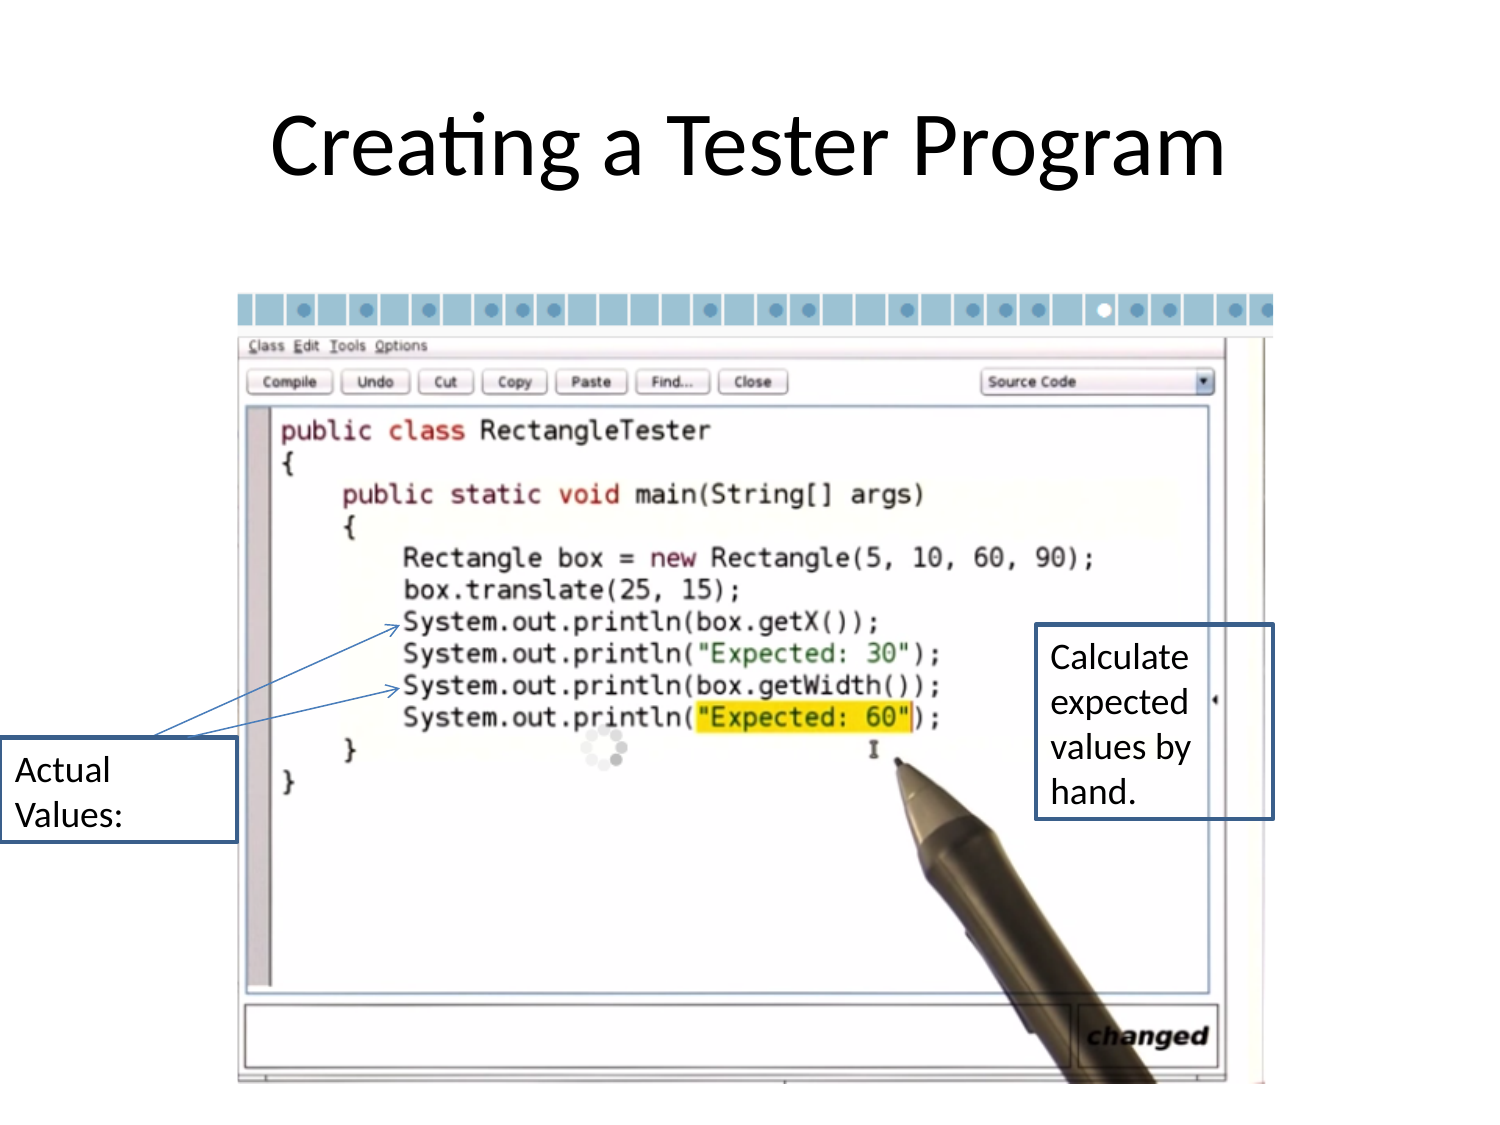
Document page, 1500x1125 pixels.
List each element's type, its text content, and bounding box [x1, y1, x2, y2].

text_box Actual Values: [0, 737, 232, 843]
picture [237, 292, 1274, 1084]
title Creating a Tester Program [75, 45, 1425, 233]
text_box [149, 624, 401, 738]
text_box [187, 687, 401, 738]
